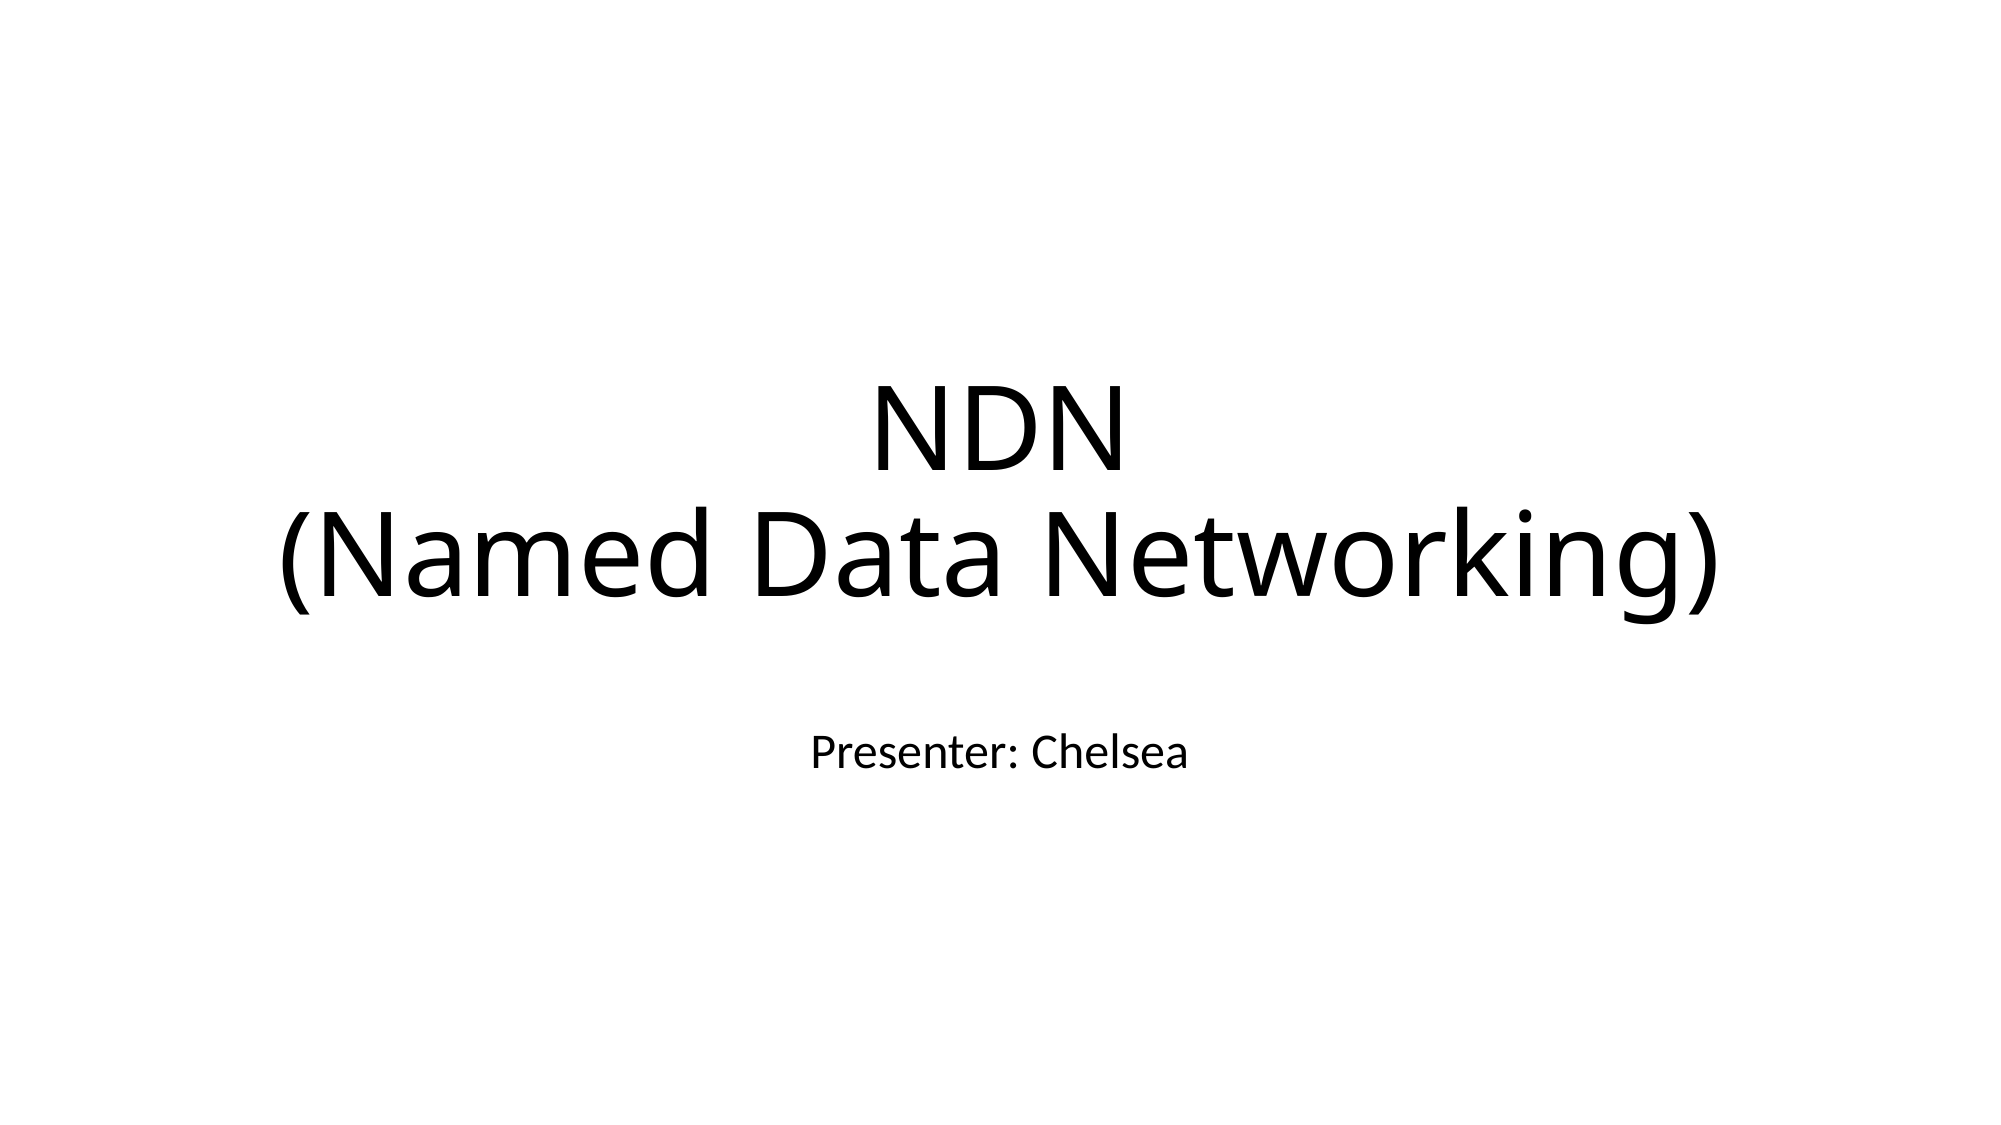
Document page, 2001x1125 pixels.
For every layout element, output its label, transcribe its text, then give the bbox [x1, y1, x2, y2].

title NDN (Named Data Networking) [249, 237, 1750, 630]
subtitle Presenter: Chelsea [249, 717, 1750, 989]
